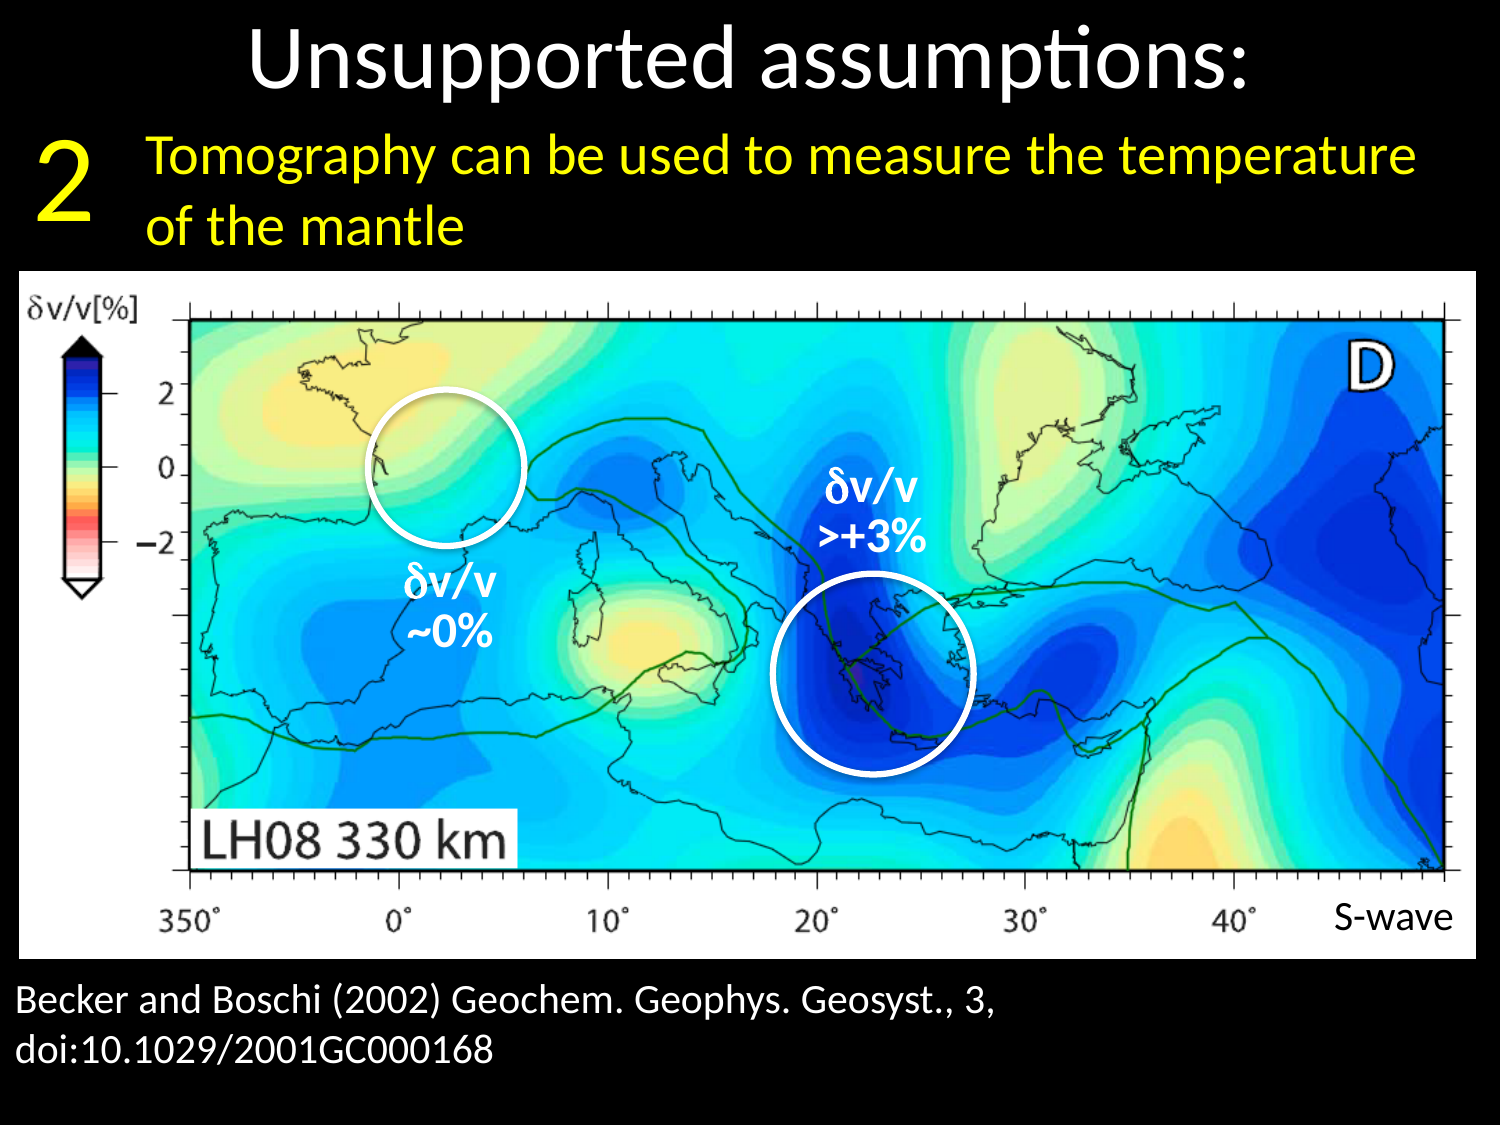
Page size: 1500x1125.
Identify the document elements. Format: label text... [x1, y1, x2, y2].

text_box 2 [17, 116, 124, 254]
text_box Tomography can be used to measure the temperature of the mantle [130, 109, 1444, 264]
text_box Unsupported assumptions: [0, 1, 1500, 116]
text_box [0, 268, 1500, 1031]
